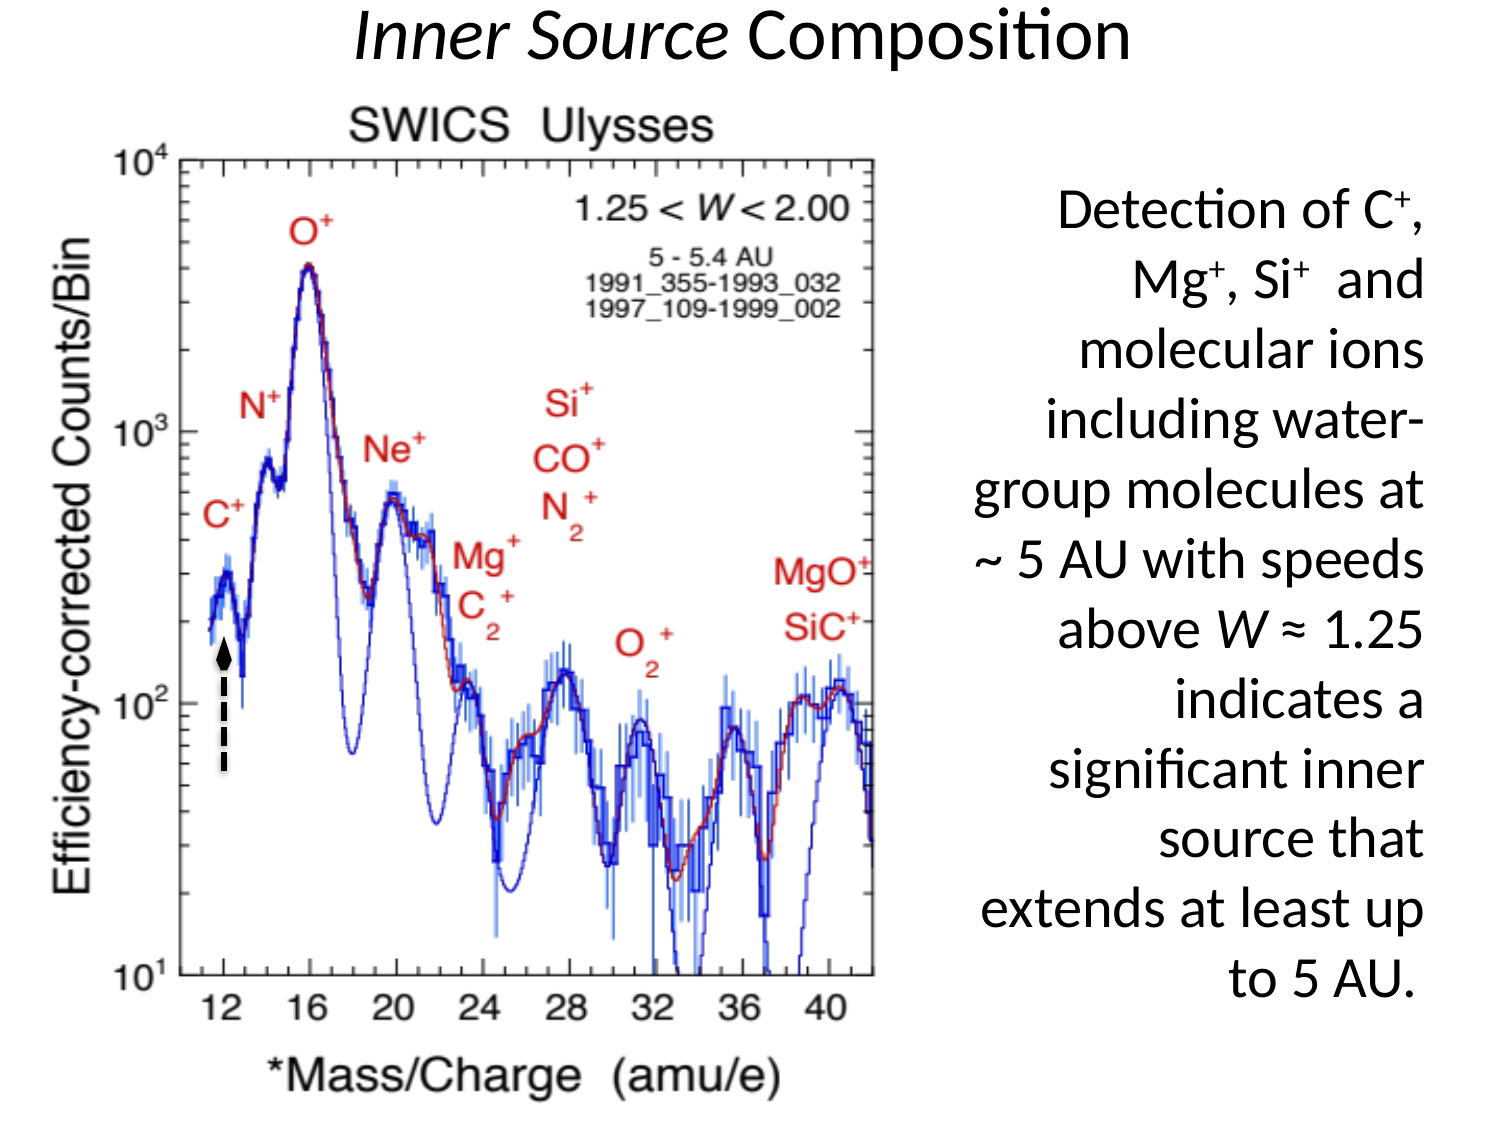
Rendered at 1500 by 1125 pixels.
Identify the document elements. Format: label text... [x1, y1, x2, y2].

picture [0, 90, 894, 1125]
text_box Inner Source Composition [338, 0, 1149, 83]
text_box Detection of C+, Mg+, Si+ and molecular ions including water-group molecules at ~ 5 AU with speeds above W ≈ 1.25 indicates a significant inner source that extends at least up to 5 AU. [944, 162, 1441, 1017]
